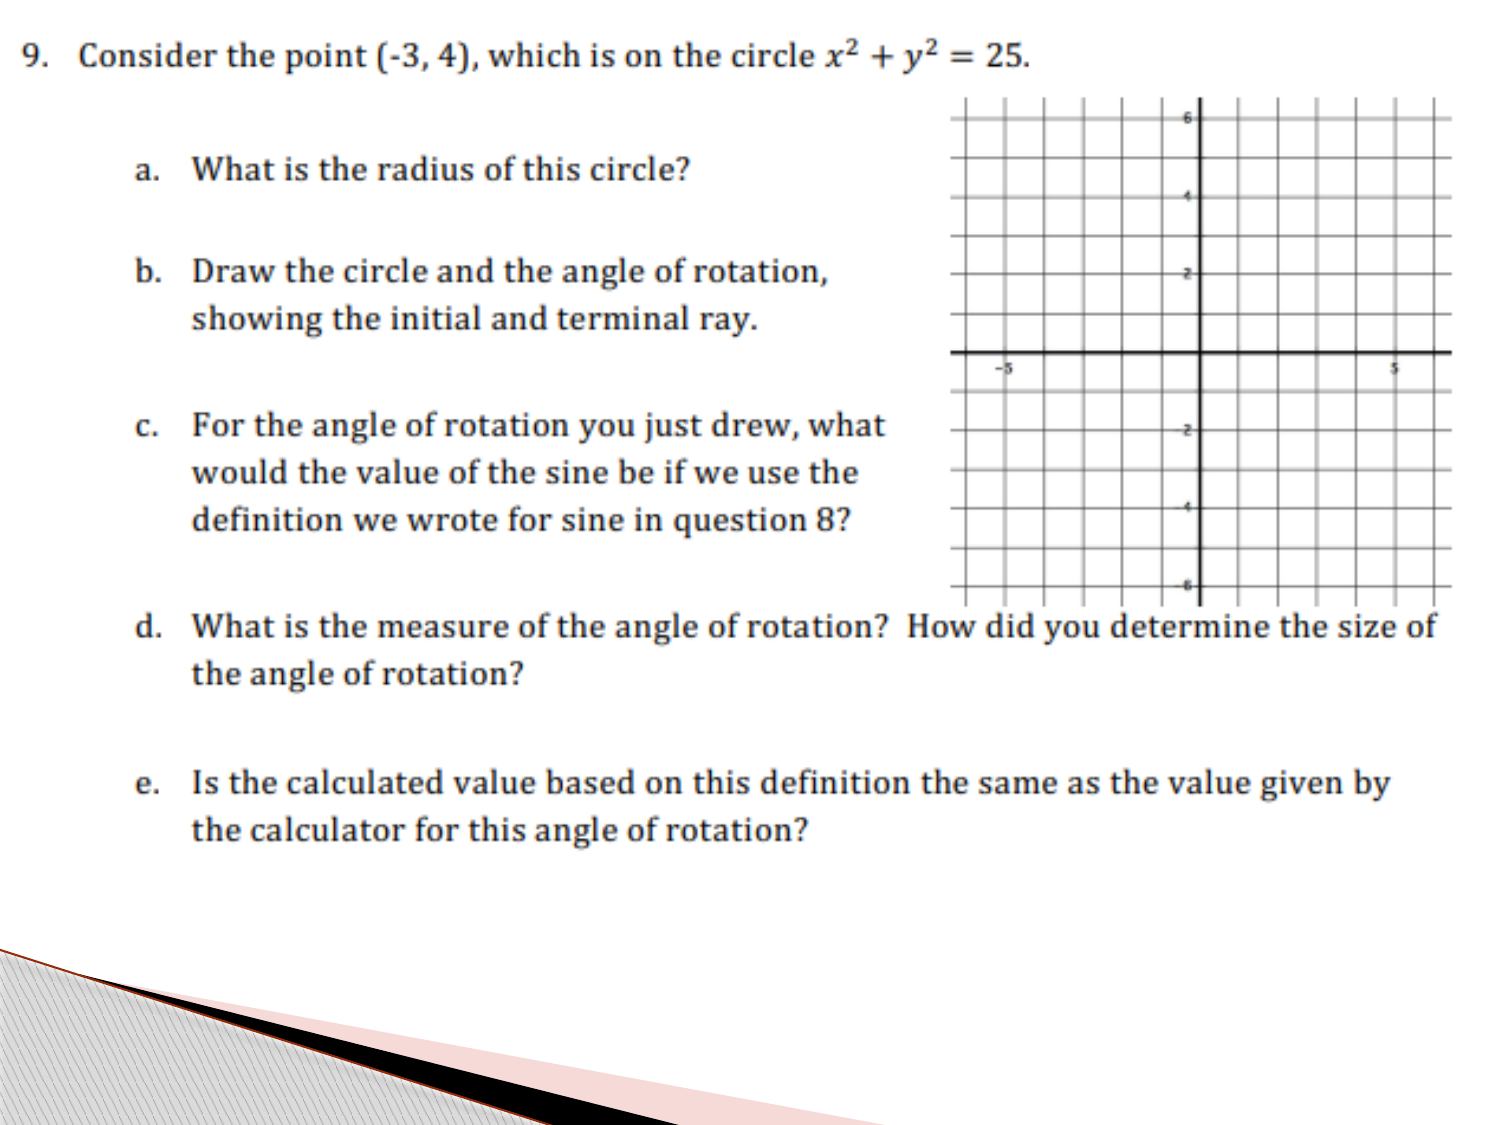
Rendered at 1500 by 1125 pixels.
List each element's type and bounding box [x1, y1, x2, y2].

picture [2, 20, 1470, 863]
